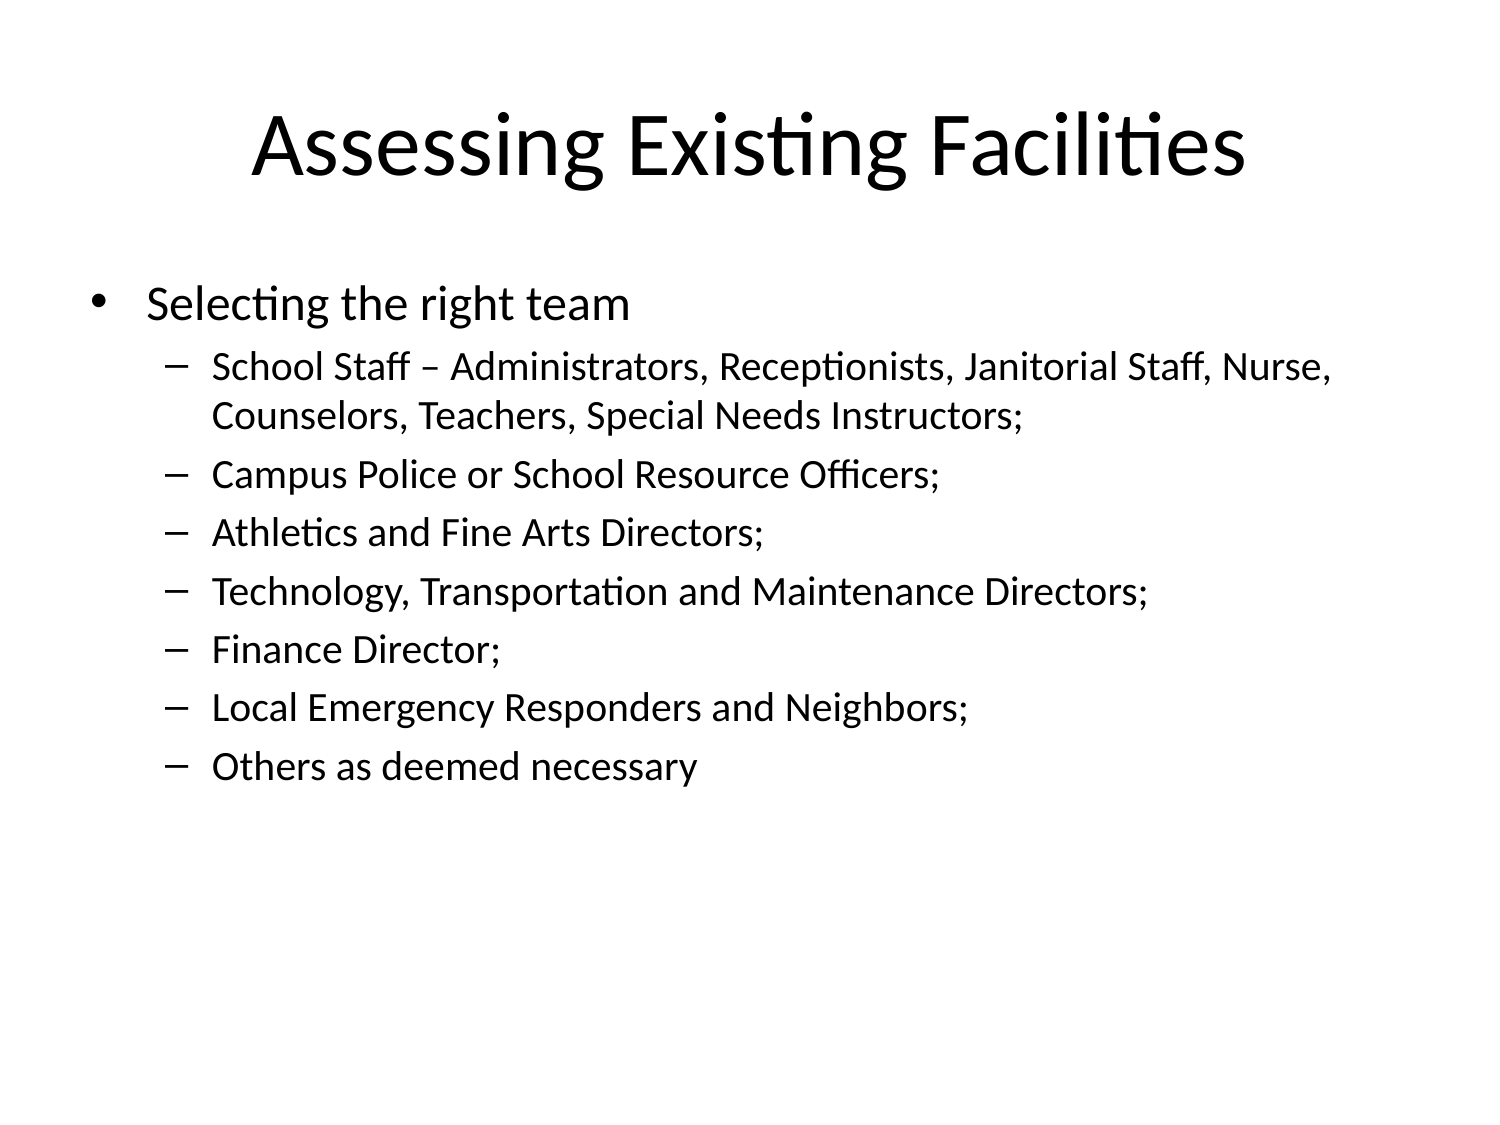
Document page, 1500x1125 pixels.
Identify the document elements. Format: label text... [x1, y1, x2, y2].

title Assessing Existing Facilities [75, 45, 1425, 233]
list Selecting the right team School Staff – Administrators, Receptionists, Janitorial Staff, Nurse, Counselors, Teachers, Special Needs Instructors; Campus Police or School Resource Officers; Athletics and Fine Arts Directors; Technology, Transportation and Maintenance Directors; Finance Director; Local Emergency Responders and Neighbors; Others as deemed necessary [75, 262, 1425, 1005]
